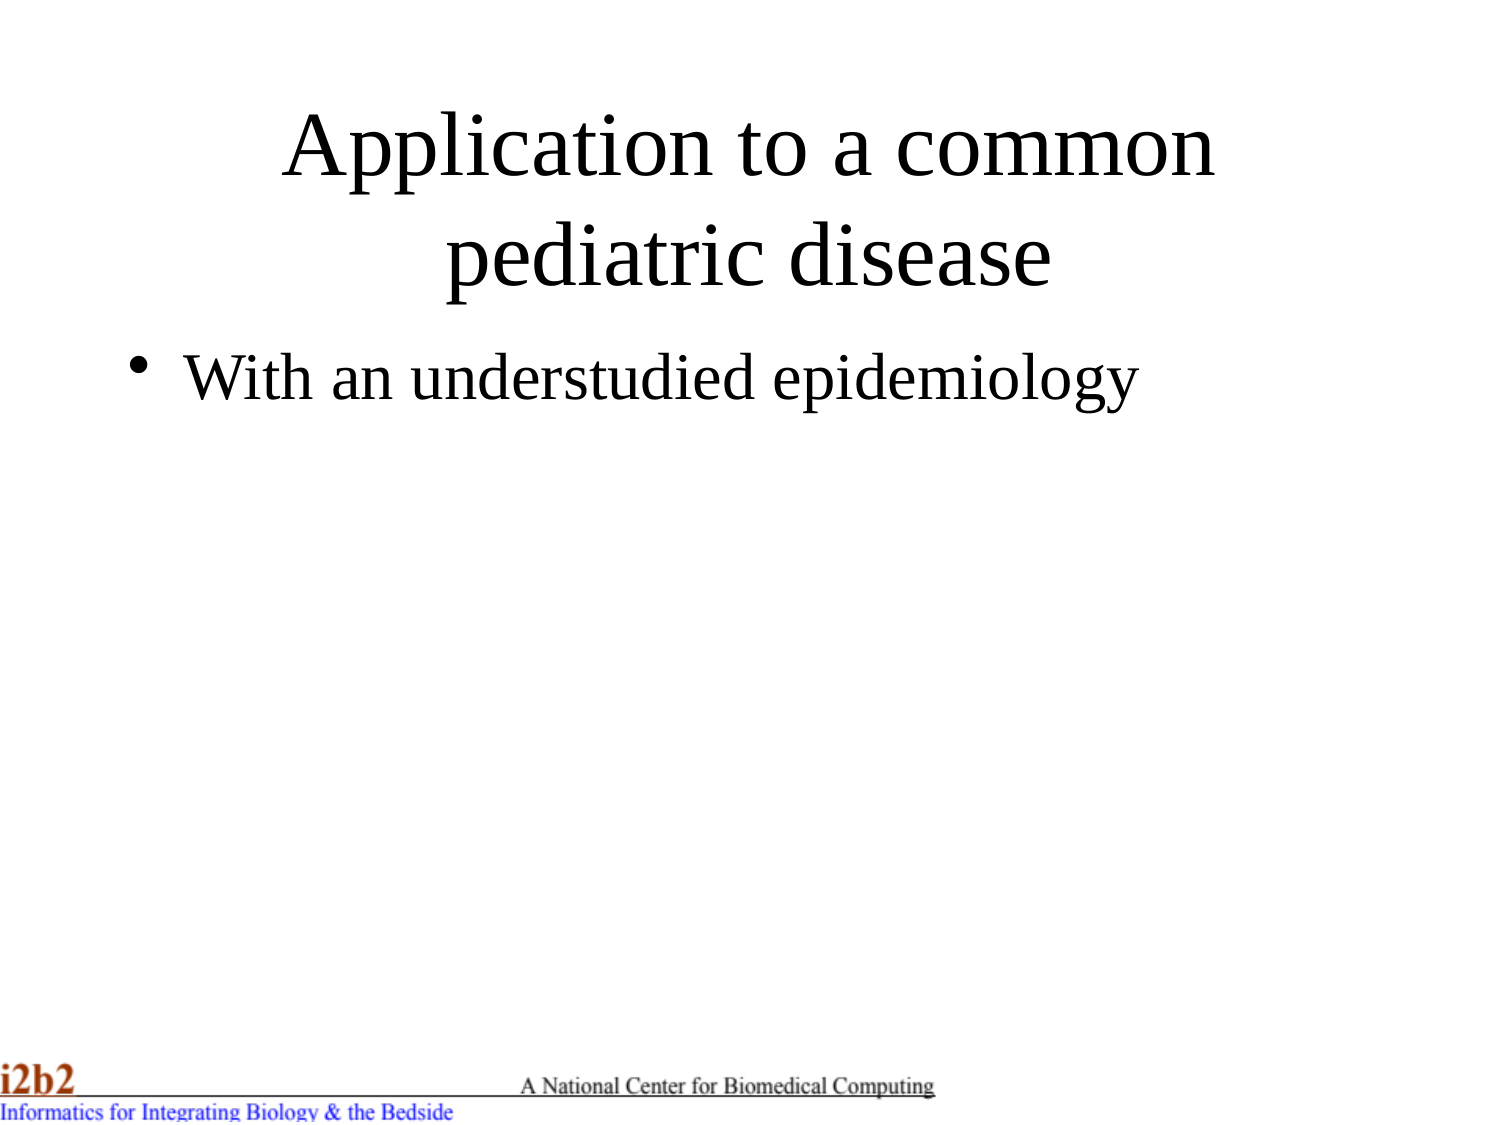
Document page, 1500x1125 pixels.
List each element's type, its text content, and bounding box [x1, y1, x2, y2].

title Application to a common pediatric disease [112, 99, 1388, 288]
list With an understudied epidemiology [112, 324, 1388, 1000]
